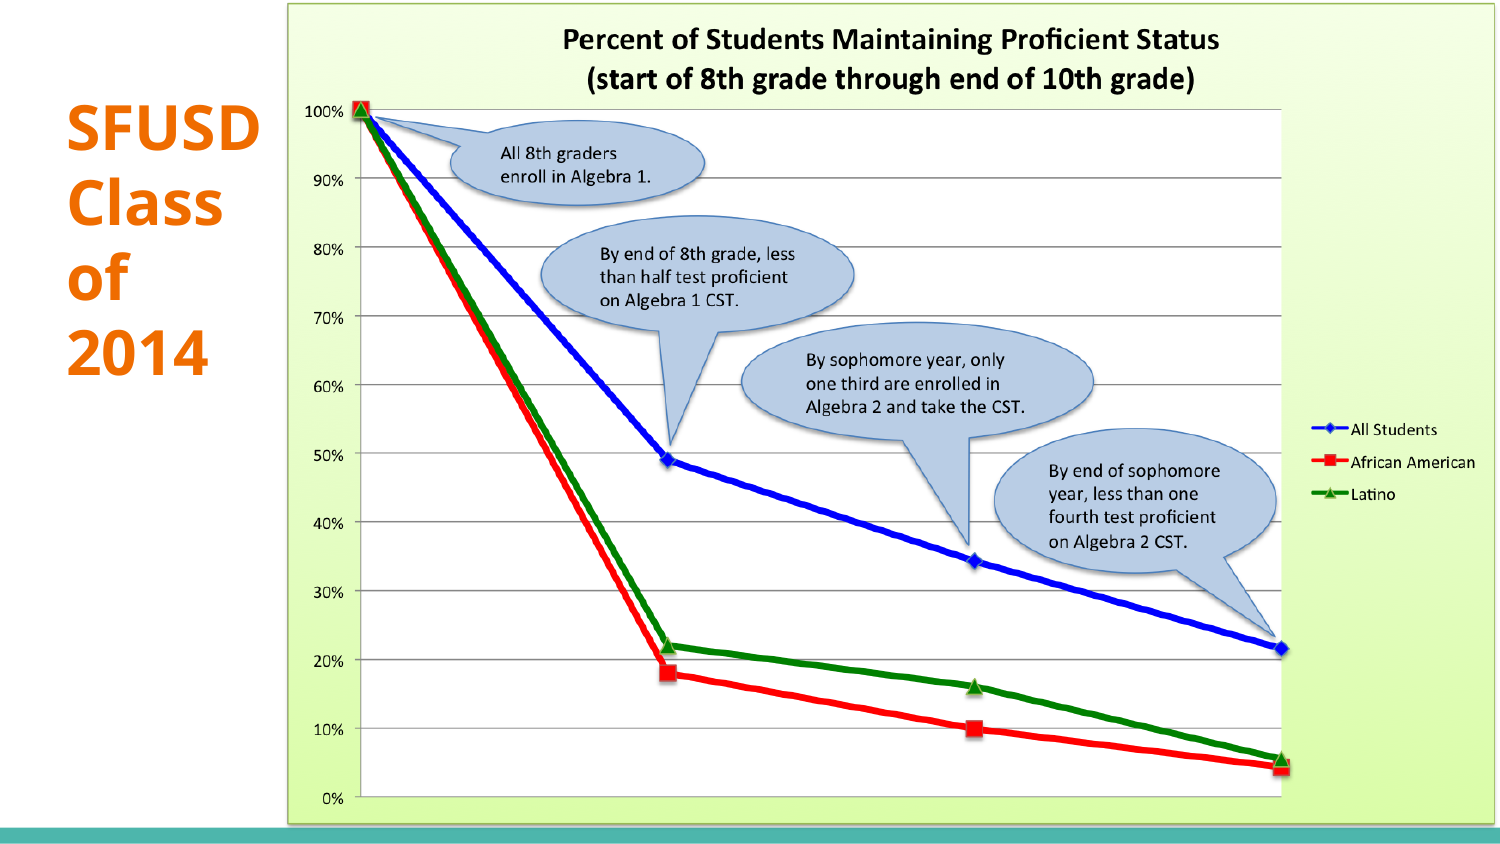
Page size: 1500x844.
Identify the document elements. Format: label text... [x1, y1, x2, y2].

title SFUSD Class of 2014 [51, 72, 275, 353]
picture [280, 0, 1500, 833]
